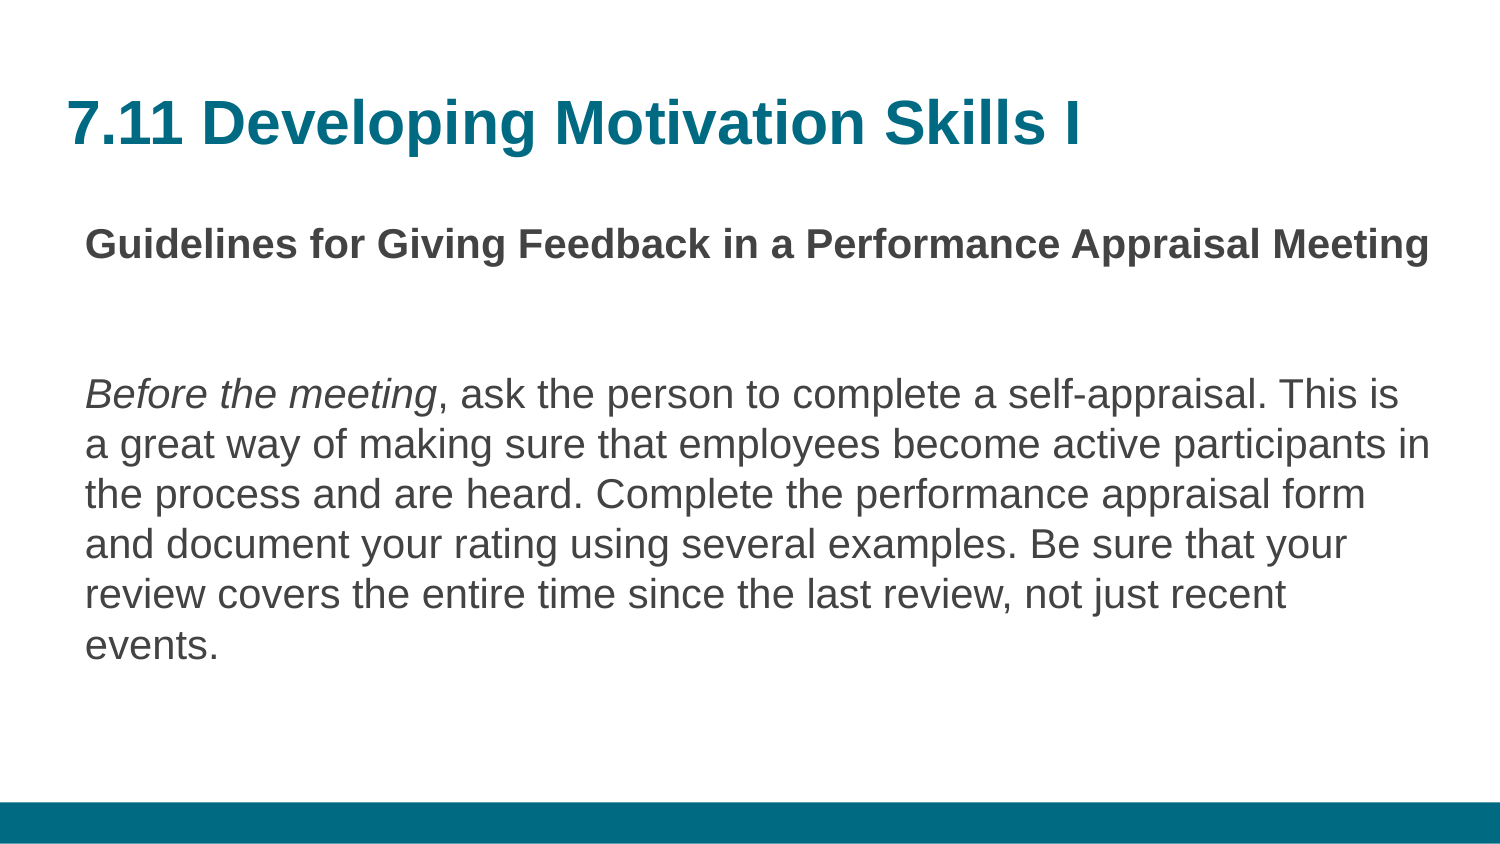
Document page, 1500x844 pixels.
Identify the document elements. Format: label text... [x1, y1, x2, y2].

title 7.11 Developing Motivation Skills I [51, 67, 1449, 167]
list Guidelines for Giving Feedback in a Performance Appraisal Meeting Before the meeting, ask the person to complete a self-appraisal. This is a great way of making sure that employees become active participants in the process and are heard. Complete the performance appraisal form and document your rating using several examples. Be sure that your review covers the entire time since the last review, not just recent events. [51, 201, 1449, 750]
